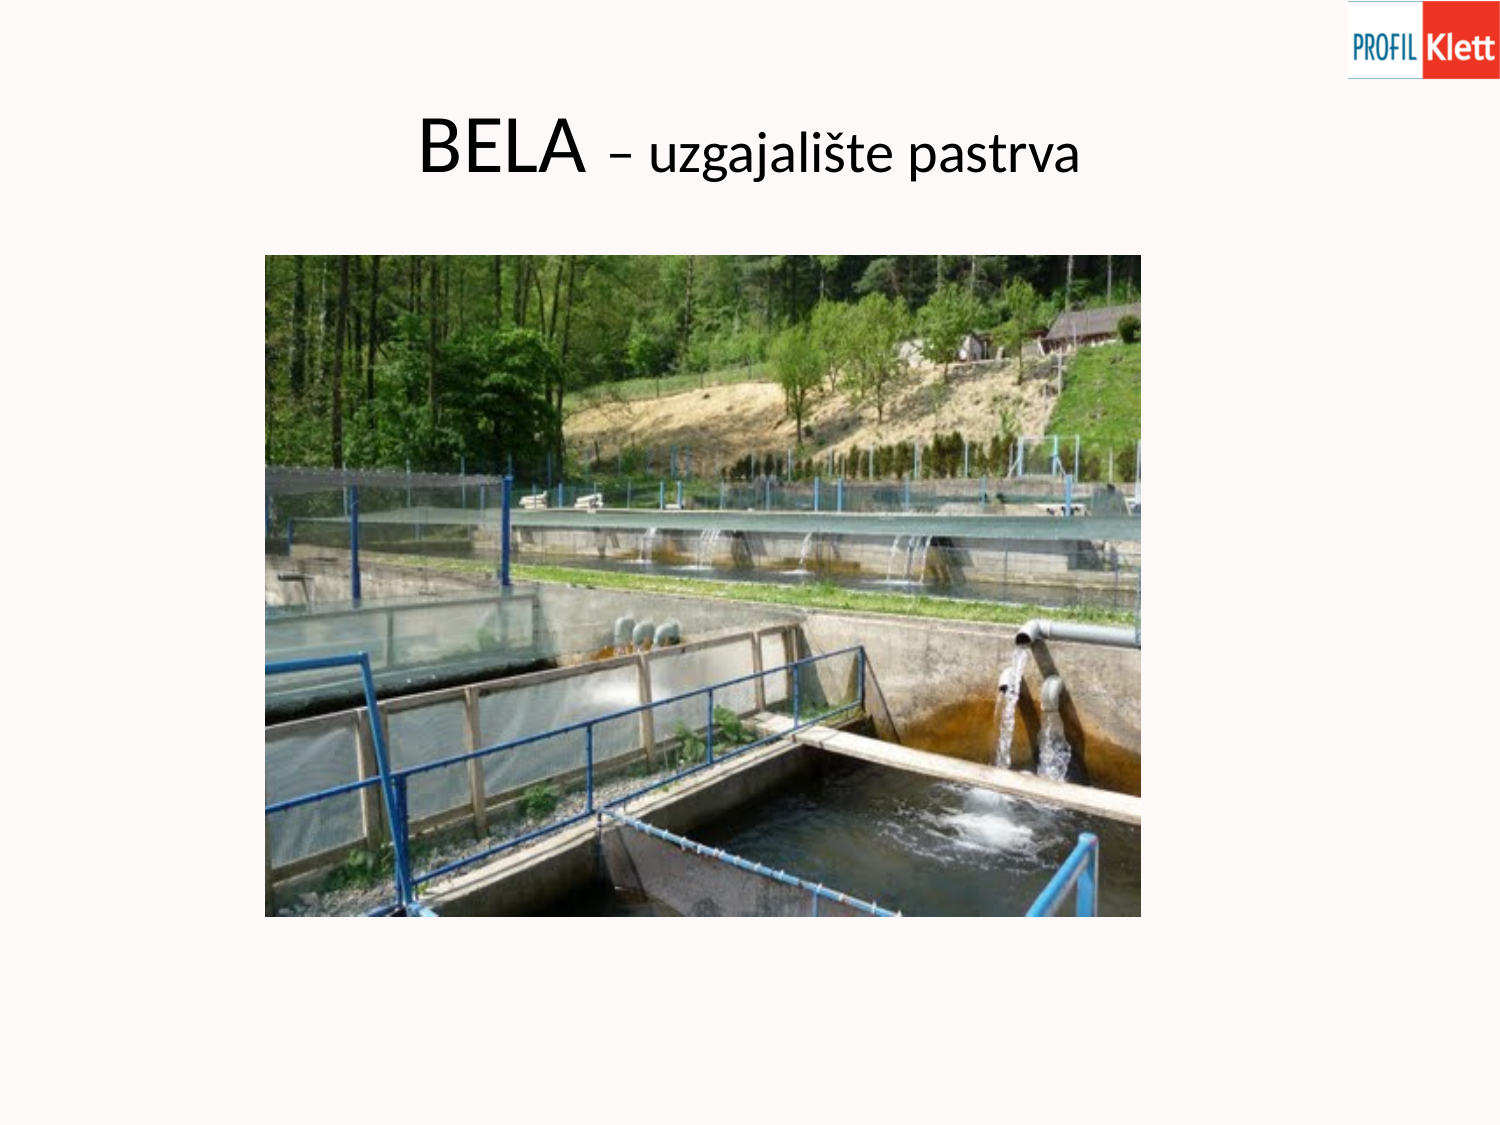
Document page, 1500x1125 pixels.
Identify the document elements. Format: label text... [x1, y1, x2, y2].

title BELA – uzgajalište pastrva [75, 45, 1425, 233]
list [265, 255, 1141, 918]
picture [0, 0, 1500, 1125]
